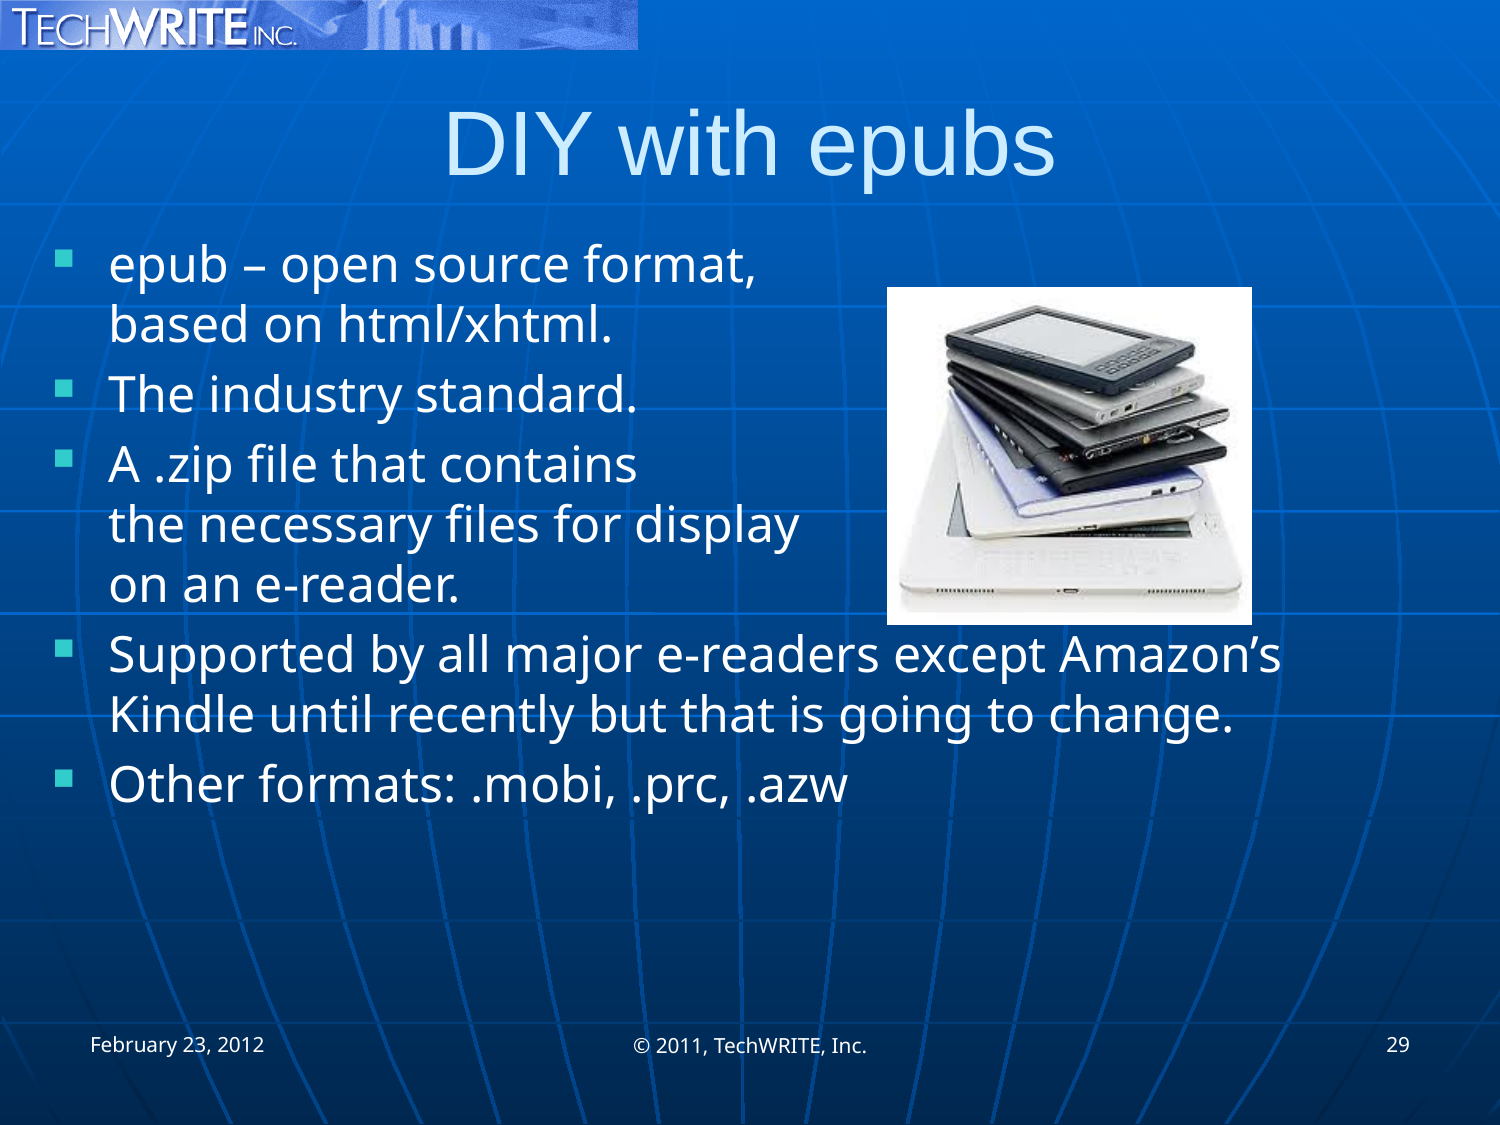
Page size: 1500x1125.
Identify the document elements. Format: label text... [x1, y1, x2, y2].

text_box February 23, 2012 [75, 1024, 425, 1100]
picture [0, 0, 638, 50]
slide_number 29 [1074, 1023, 1426, 1100]
list epub – open source format, based on html/xhtml. The industry standard. A .zip file that contains the necessary files for display on an e-reader. Supported by all major e-readers except Amazon’s Kindle until recently but that is going to change. Other formats: .mobi, .prc, .azw [37, 224, 1388, 988]
footer © 2011, TechWRITE, Inc. [512, 1024, 988, 1101]
picture [887, 287, 1252, 626]
title DIY with epubs [74, 45, 1426, 233]
